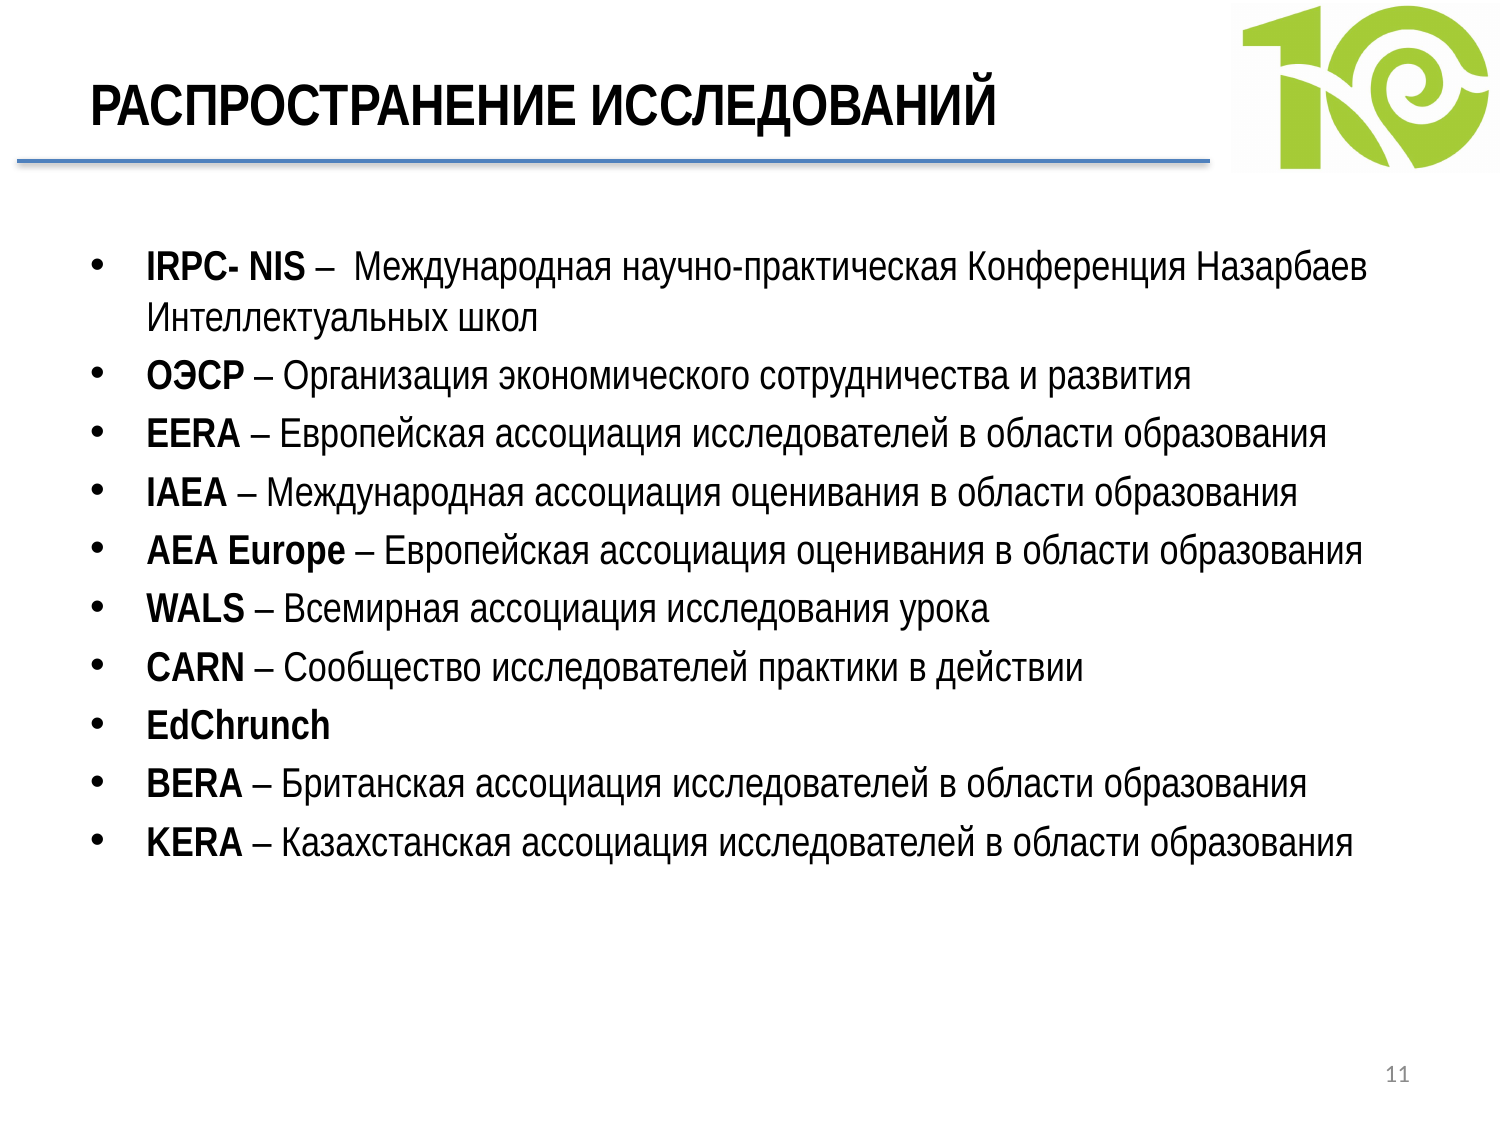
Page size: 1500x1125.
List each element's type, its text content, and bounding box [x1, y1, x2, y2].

slide_number 11 [1074, 1042, 1425, 1103]
list IRPC- NIS – Международная научно-практическая Конференция Назарбаев Интеллектуальных школ ОЭСР – Организация экономического сотрудничества и развития EERА – Европейская ассоциация исследователей в области образования IAEA – Международная ассоциация оценивания в области образования АЕА Europe – Европейская ассоциация оценивания в области образования WALS – Всемирная ассоциация исследования урока CARN – Сообщество исследователей практики в действии EdChrunch BERA – Британская ассоциация исследователей в области образования KERA – Казахстанская ассоциация исследователей в области образования [75, 231, 1425, 1005]
title Распространение исследований [75, 45, 1425, 231]
picture [1231, 3, 1500, 174]
